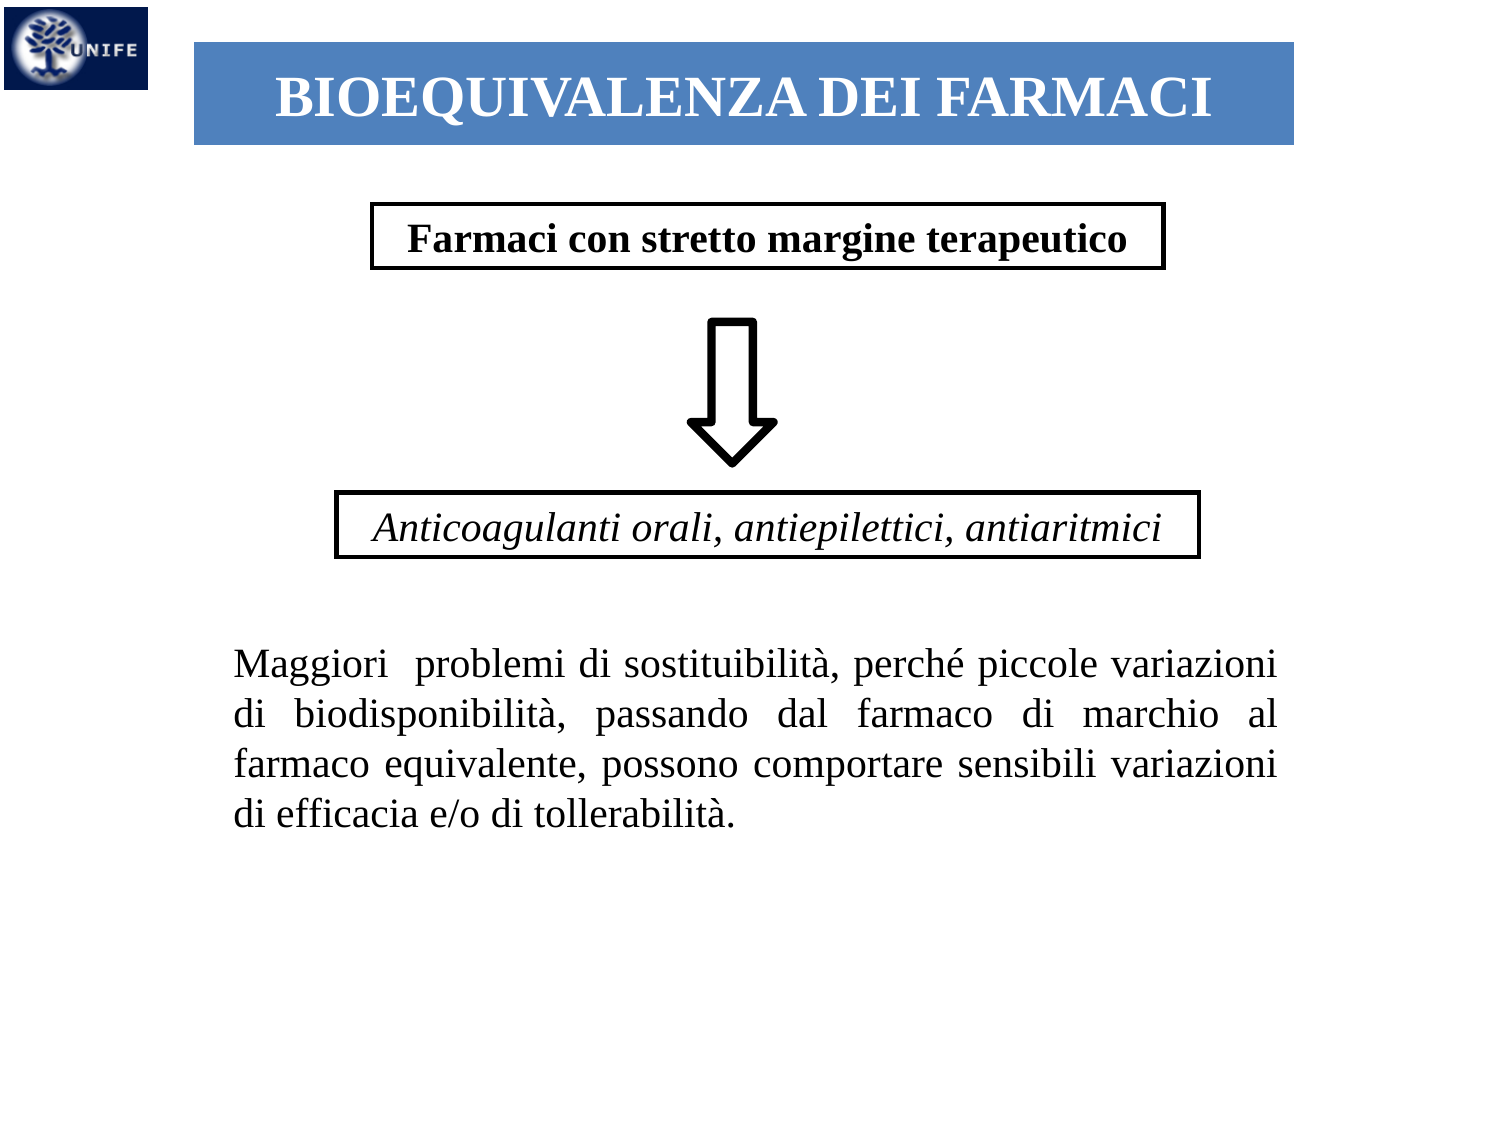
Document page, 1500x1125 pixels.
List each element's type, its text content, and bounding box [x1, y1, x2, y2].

text_box [688, 319, 776, 466]
picture [3, 6, 148, 91]
text_box Maggiori problemi di sostituibilità, perché piccole variazioni di biodisponibilità, passando dal farmaco di marchio al farmaco equivalente, possono comportare sensibili variazioni di efficacia e/o di tollerabilità. [218, 628, 1294, 844]
text_box Anticoagulanti orali, antiepilettici, antiaritmici [336, 492, 1199, 558]
text_box BIOEQUIVALENZA DEI FARMACI [194, 42, 1294, 145]
text_box Farmaci con stretto margine terapeutico [372, 203, 1164, 269]
